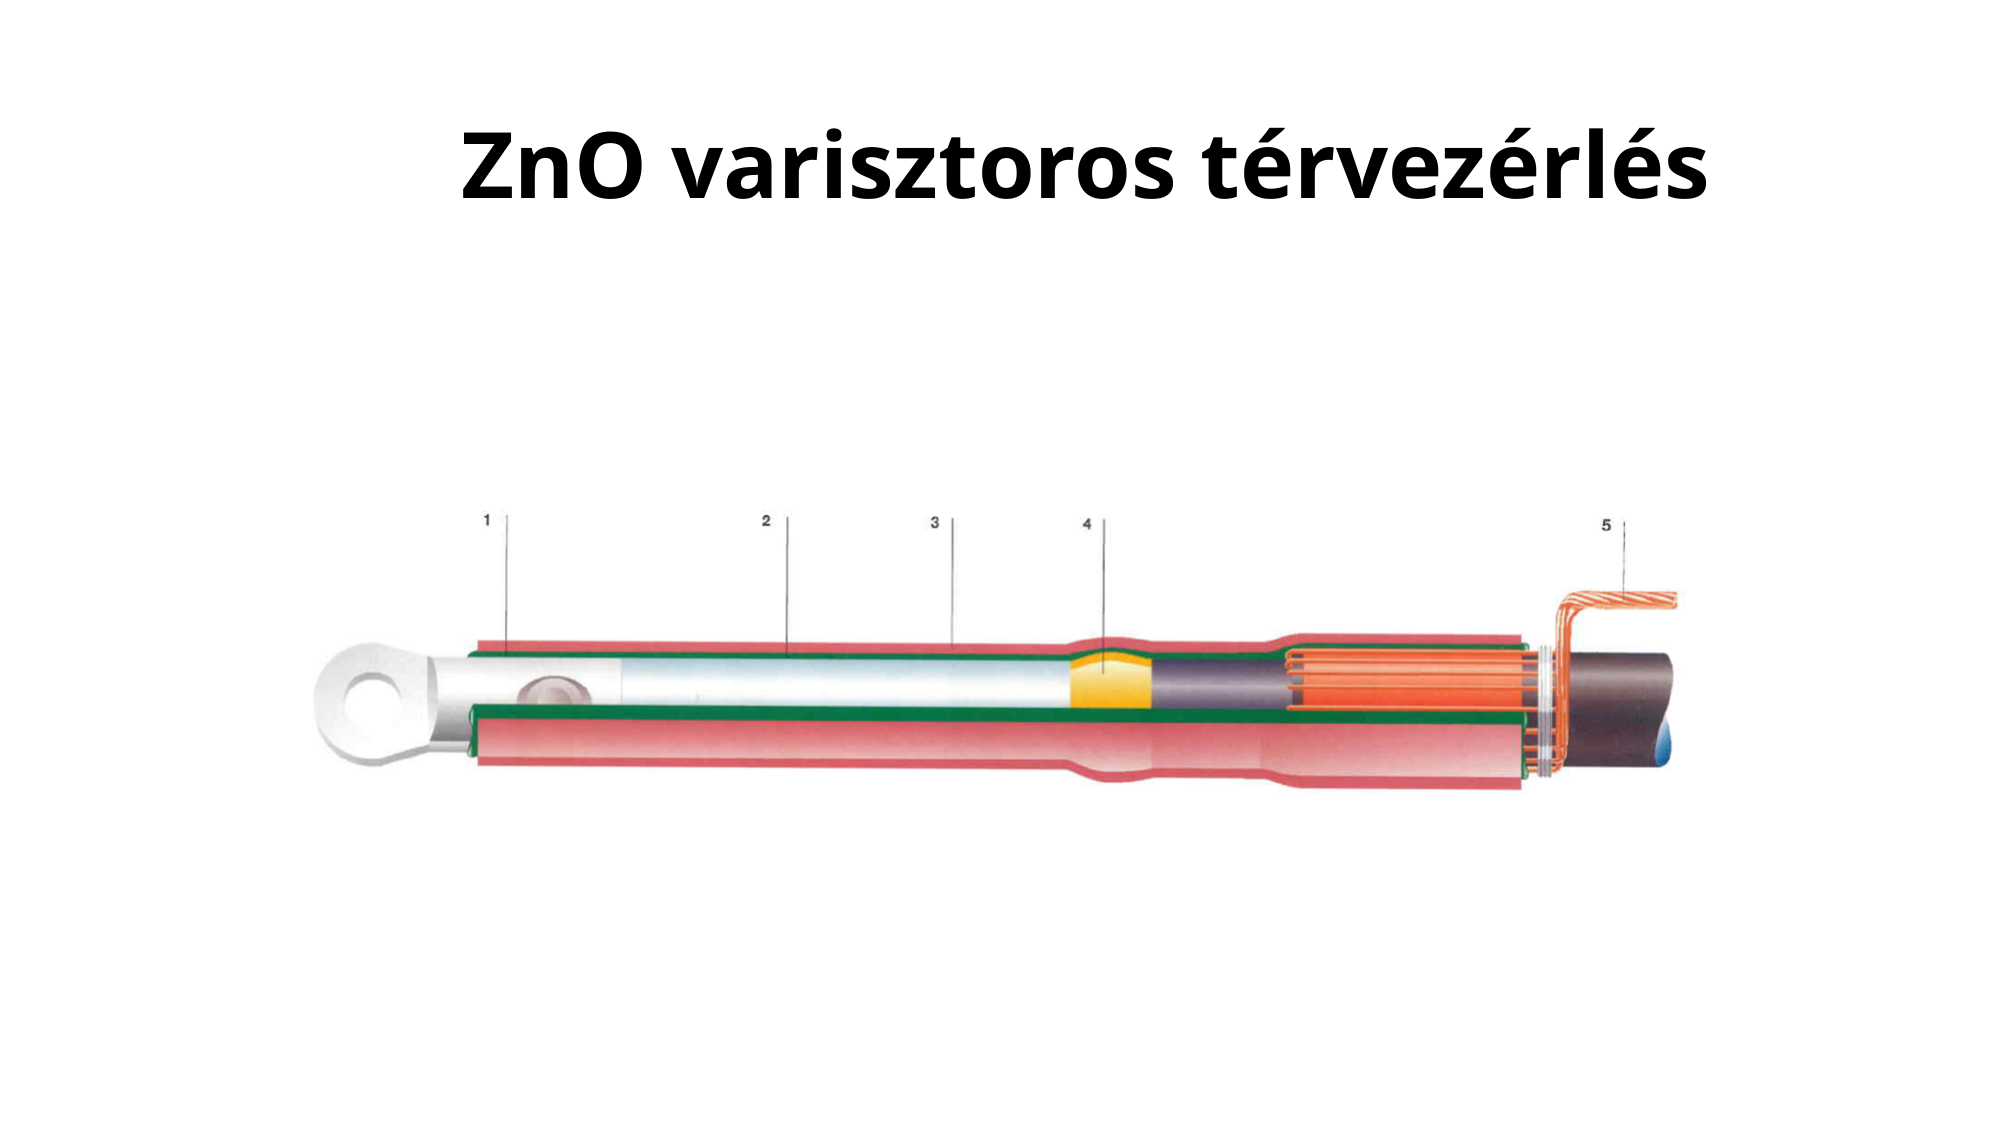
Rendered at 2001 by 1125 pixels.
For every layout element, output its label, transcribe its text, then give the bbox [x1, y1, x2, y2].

title ZnO varisztoros térvezérlés [137, 59, 1863, 278]
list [311, 508, 1688, 804]
